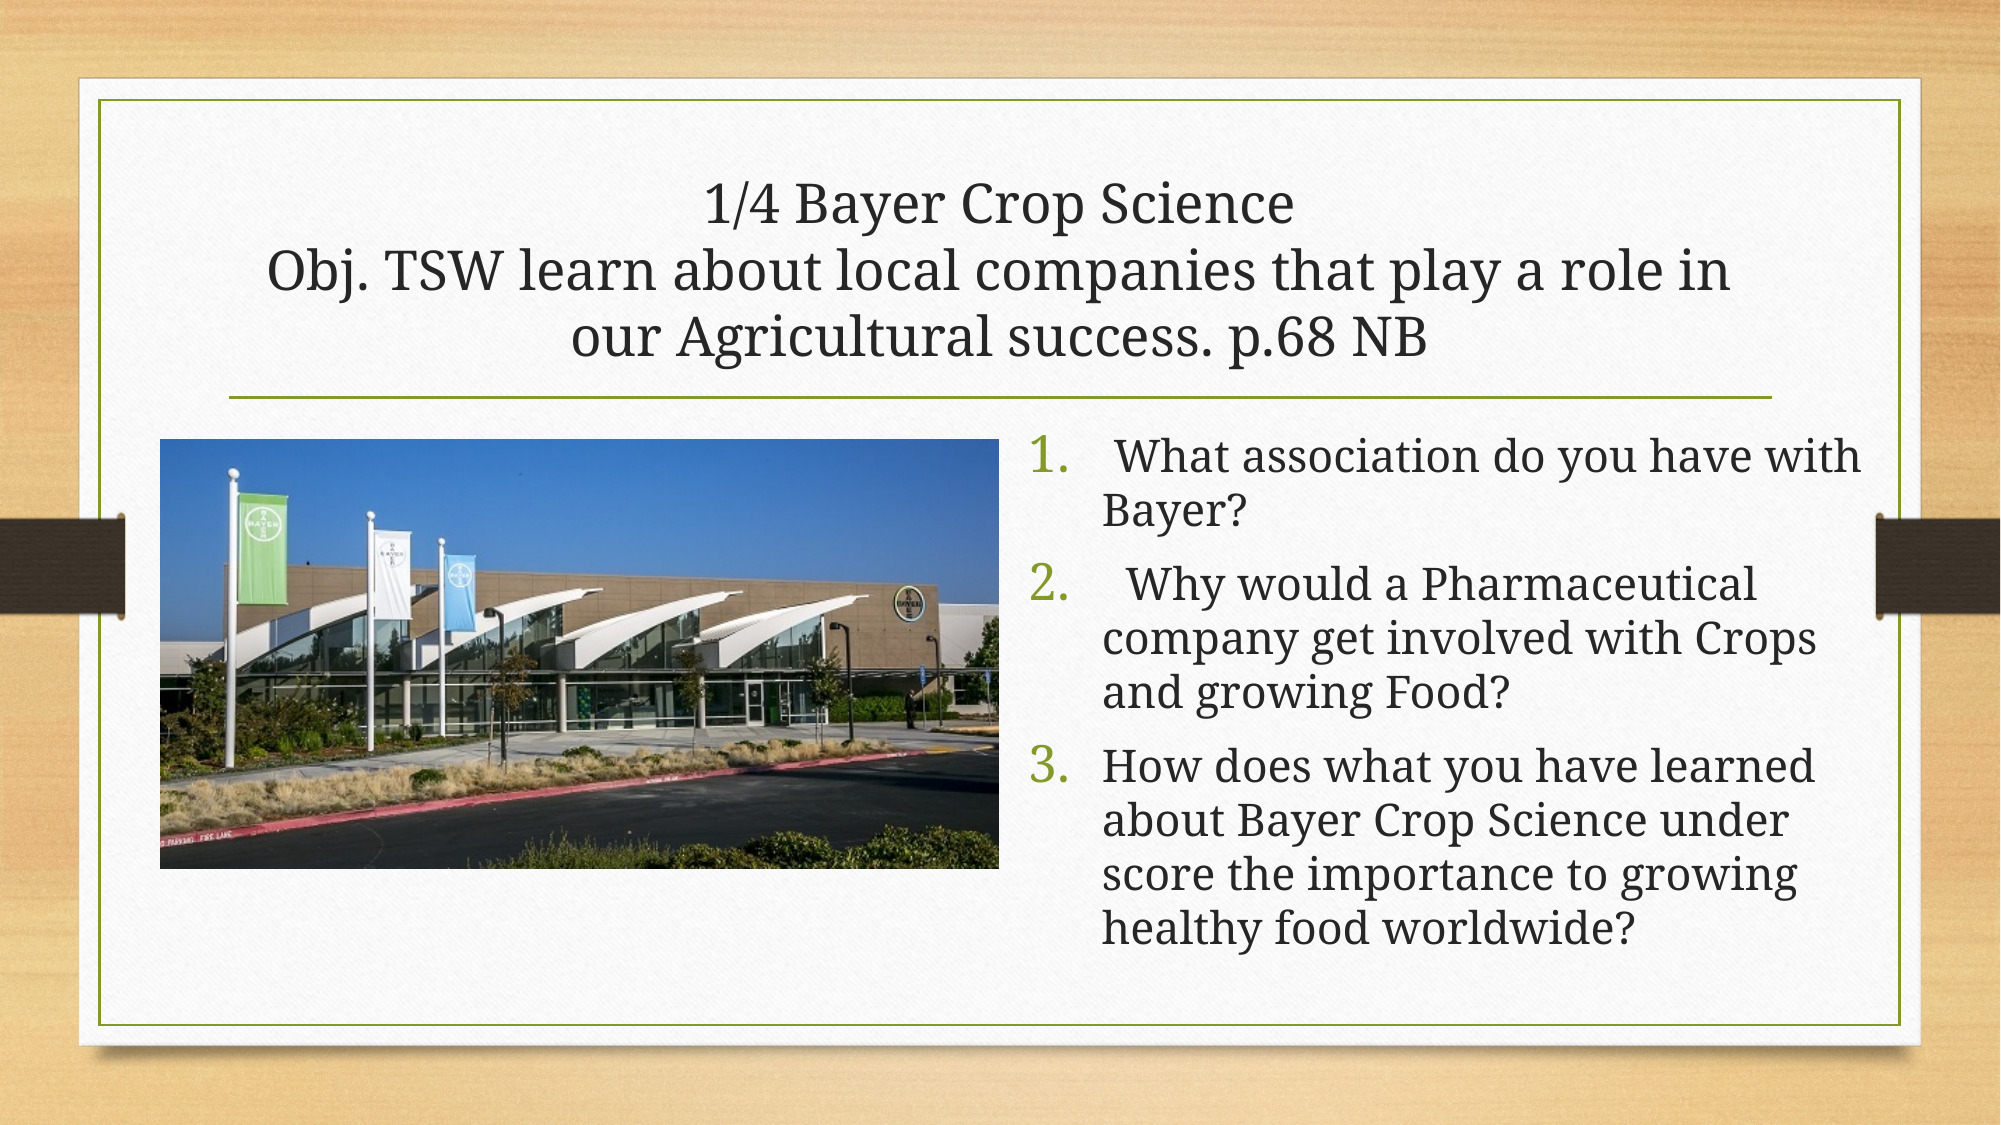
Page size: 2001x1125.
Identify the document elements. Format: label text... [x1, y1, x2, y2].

title 1/4 Bayer Crop Science Obj. TSW learn about local companies that play a role in our Agricultural success. p.68 NB [212, 161, 1788, 375]
picture [0, 0, 2001, 1125]
list What association do you have with Bayer? Why would a Pharmaceutical company get involved with Crops and growing Food? How does what you have learned about Bayer Crop Science under score the importance to growing healthy food worldwide? [1013, 420, 1895, 963]
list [160, 439, 999, 869]
